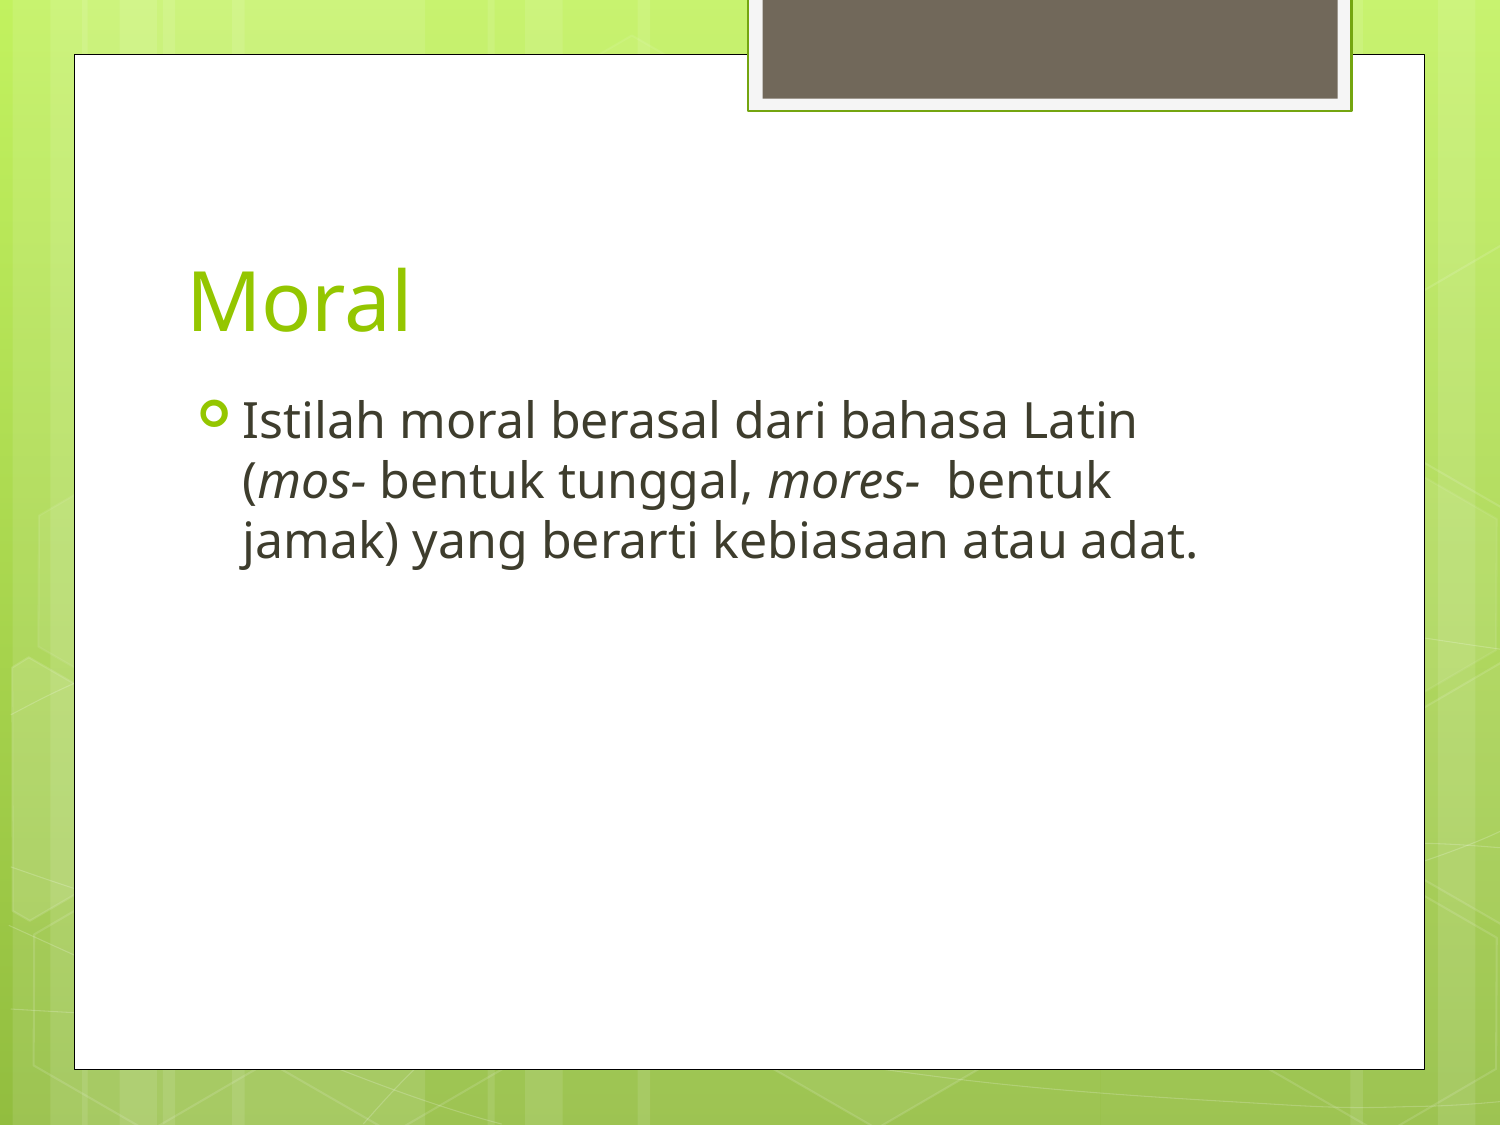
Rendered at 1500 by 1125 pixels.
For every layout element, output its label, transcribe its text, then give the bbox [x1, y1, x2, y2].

title Moral [171, 168, 1324, 357]
list Istilah moral berasal dari bahasa Latin (mos- bentuk tunggal, mores- bentuk jamak) yang berarti kebiasaan atau adat. [171, 381, 1283, 957]
